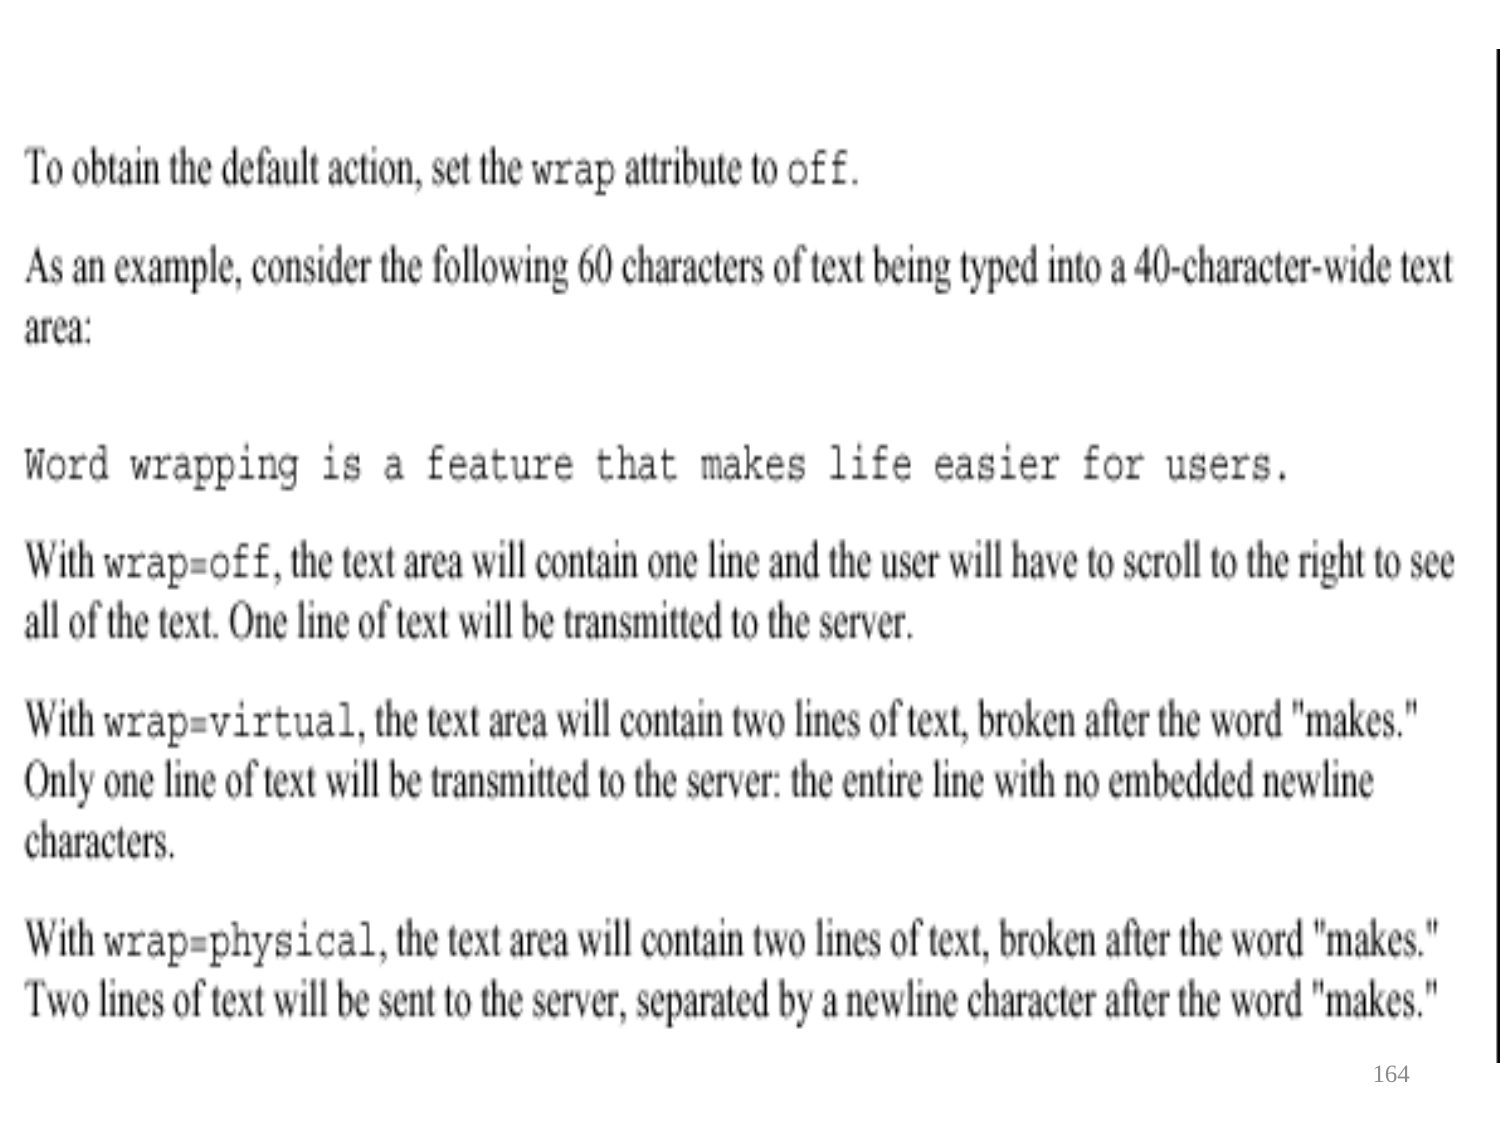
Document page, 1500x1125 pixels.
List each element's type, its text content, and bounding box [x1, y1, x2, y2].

slide_number <#> [1074, 1071, 1425, 1103]
picture [0, 49, 1500, 1063]
